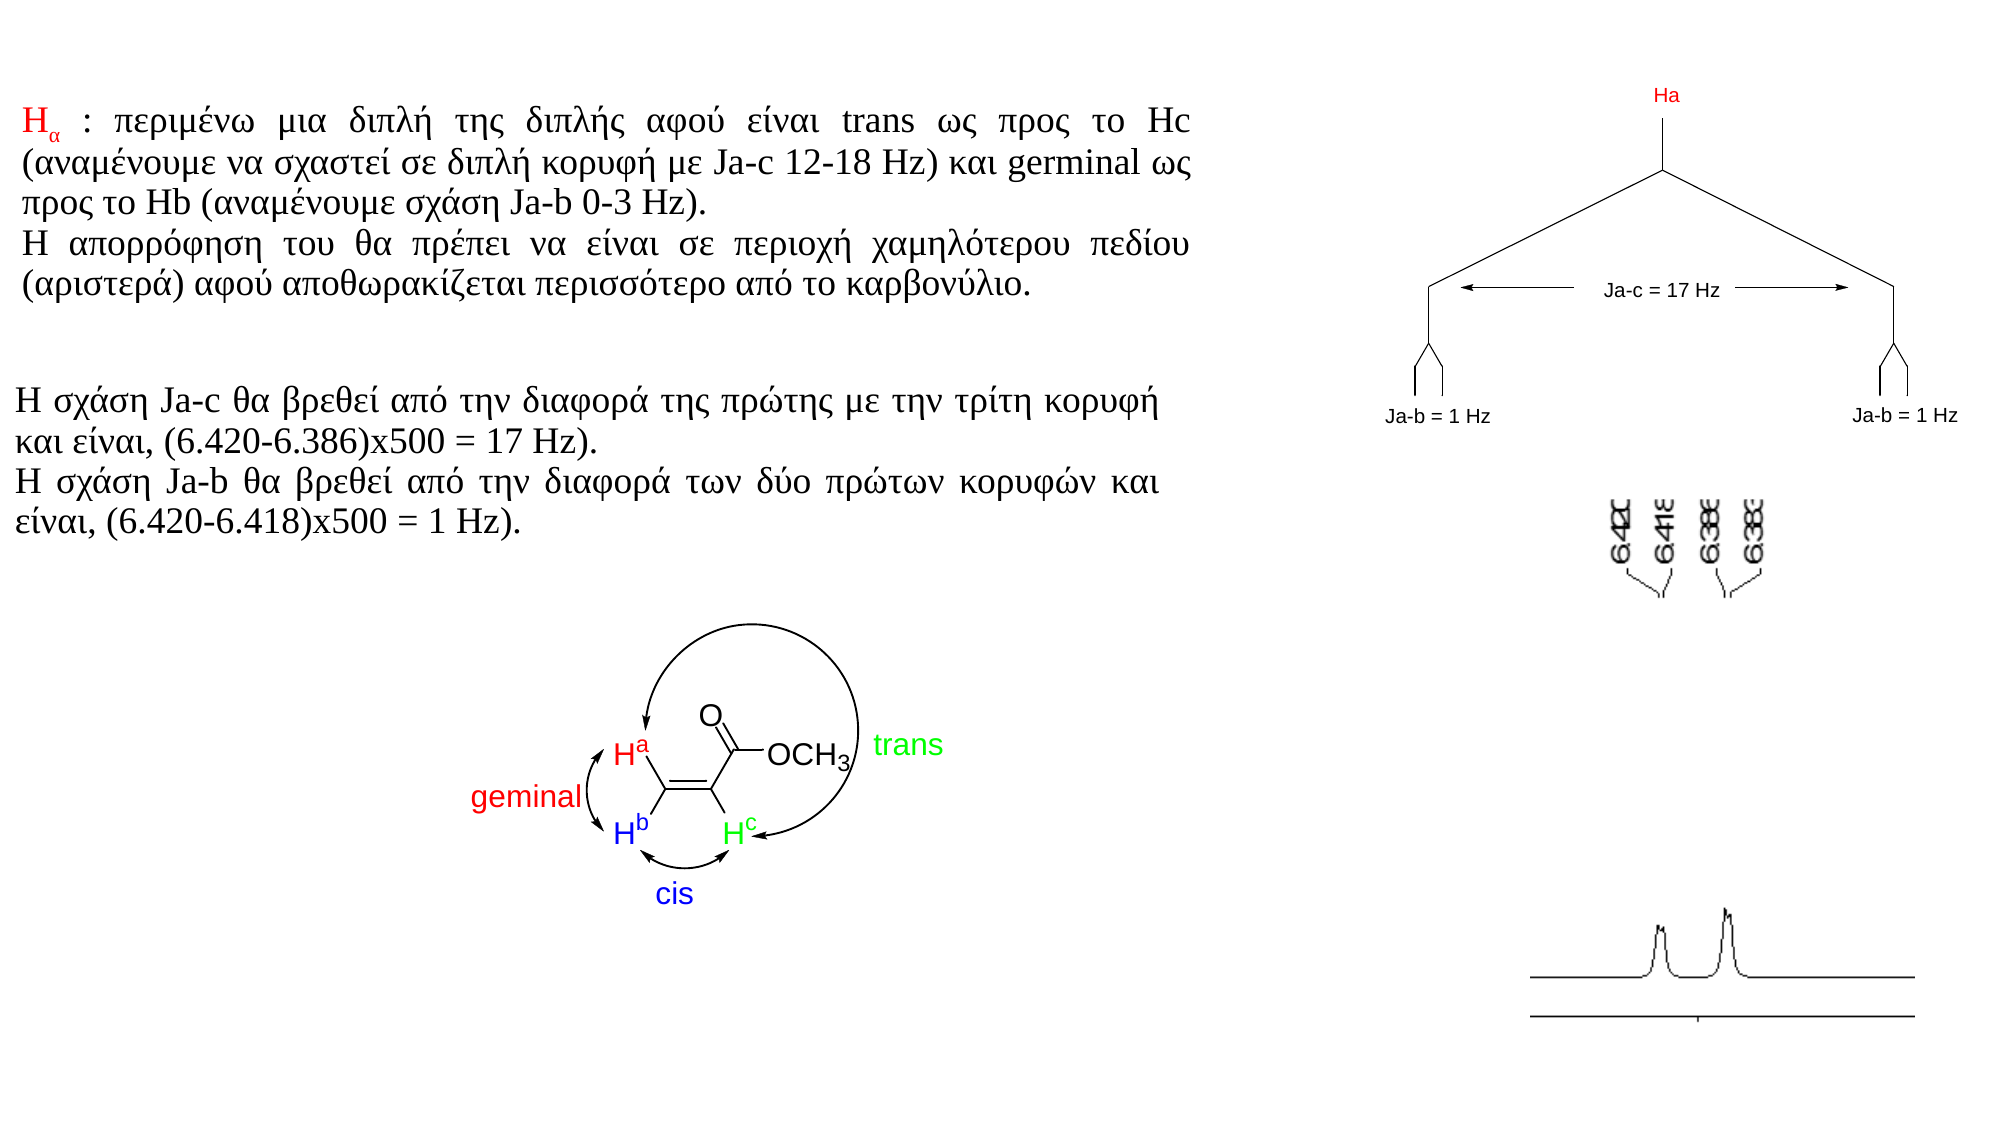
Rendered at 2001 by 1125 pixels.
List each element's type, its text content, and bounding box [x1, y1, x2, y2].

text_box Ηα : περιμένω μια διπλή της διπλής αφού είναι trans ως προς το Hc (αναμένουμε να σχαστεί σε διπλή κορυφή με Ja-c 12-18 Hz) και germinal ως προς το Ηb (αναμένουμε σχάση Ja-b 0-3 Hz). Η απορρόφηση του θα πρέπει να είναι σε περιοχή χαμηλότερου πεδίου (αριστερά) αφού αποθωρακίζεται περισσότερο από το καρβονύλιο. [7, 88, 1206, 311]
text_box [1383, 81, 1972, 438]
text_box Η σχάση Ja-c θα βρεθεί από την διαφορά της πρώτης με την τρίτη κορυφή και είναι, (6.420-6.386)x500 = 17 Hz). Η σχάση Ja-b θα βρεθεί από την διαφορά των δύο πρώτων κορυφών και είναι, (6.420-6.418)x500 = 1 Hz). [0, 372, 1175, 550]
picture [1530, 462, 1915, 1041]
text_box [466, 616, 957, 918]
